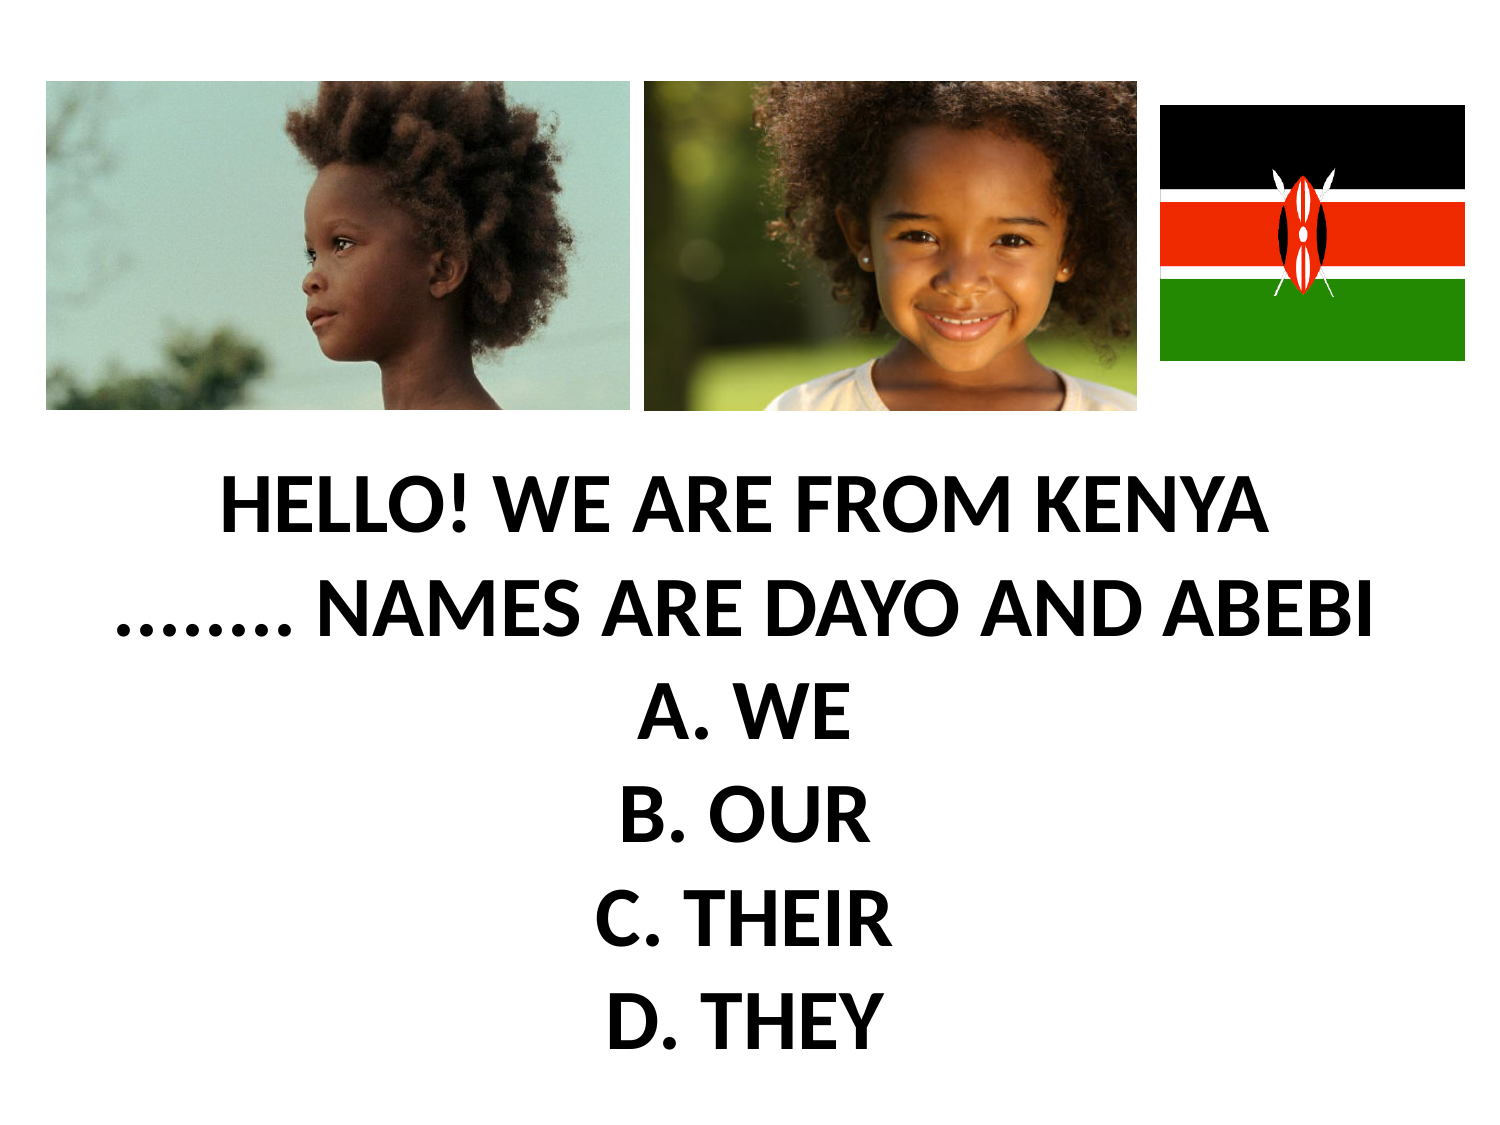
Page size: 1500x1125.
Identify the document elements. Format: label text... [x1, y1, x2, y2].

picture [46, 81, 630, 410]
title HELLO! WE ARE FROM KENYA ........ NAMES ARE DAYO AND ABEBI A. WE B. OUR C. THEIR D. THEY [70, 433, 1421, 1080]
picture [644, 81, 1137, 411]
picture [1159, 105, 1466, 361]
